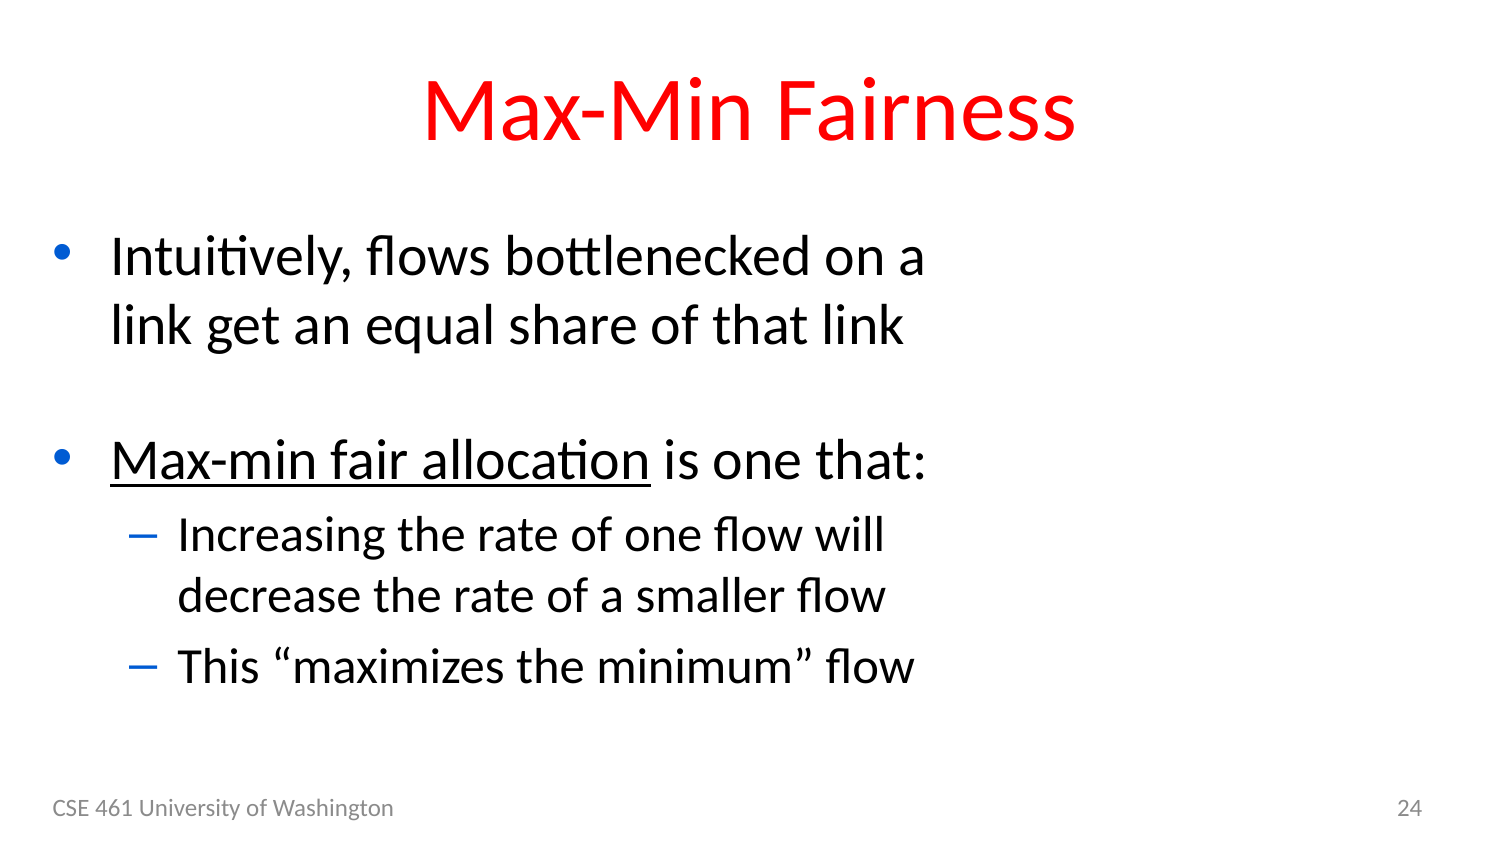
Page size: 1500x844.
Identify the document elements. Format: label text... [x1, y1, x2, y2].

footer CSE 461 University of Washington [37, 784, 513, 830]
title Max-Min Fairness [37, 33, 1463, 175]
slide_number 24 [1087, 784, 1438, 830]
list Intuitively, flows bottlenecked on a link get an equal share of that link Max-min fair allocation is one that: Increasing the rate of one flow will decrease the rate of a smaller flow This “maximizes the minimum” flow [37, 209, 975, 760]
